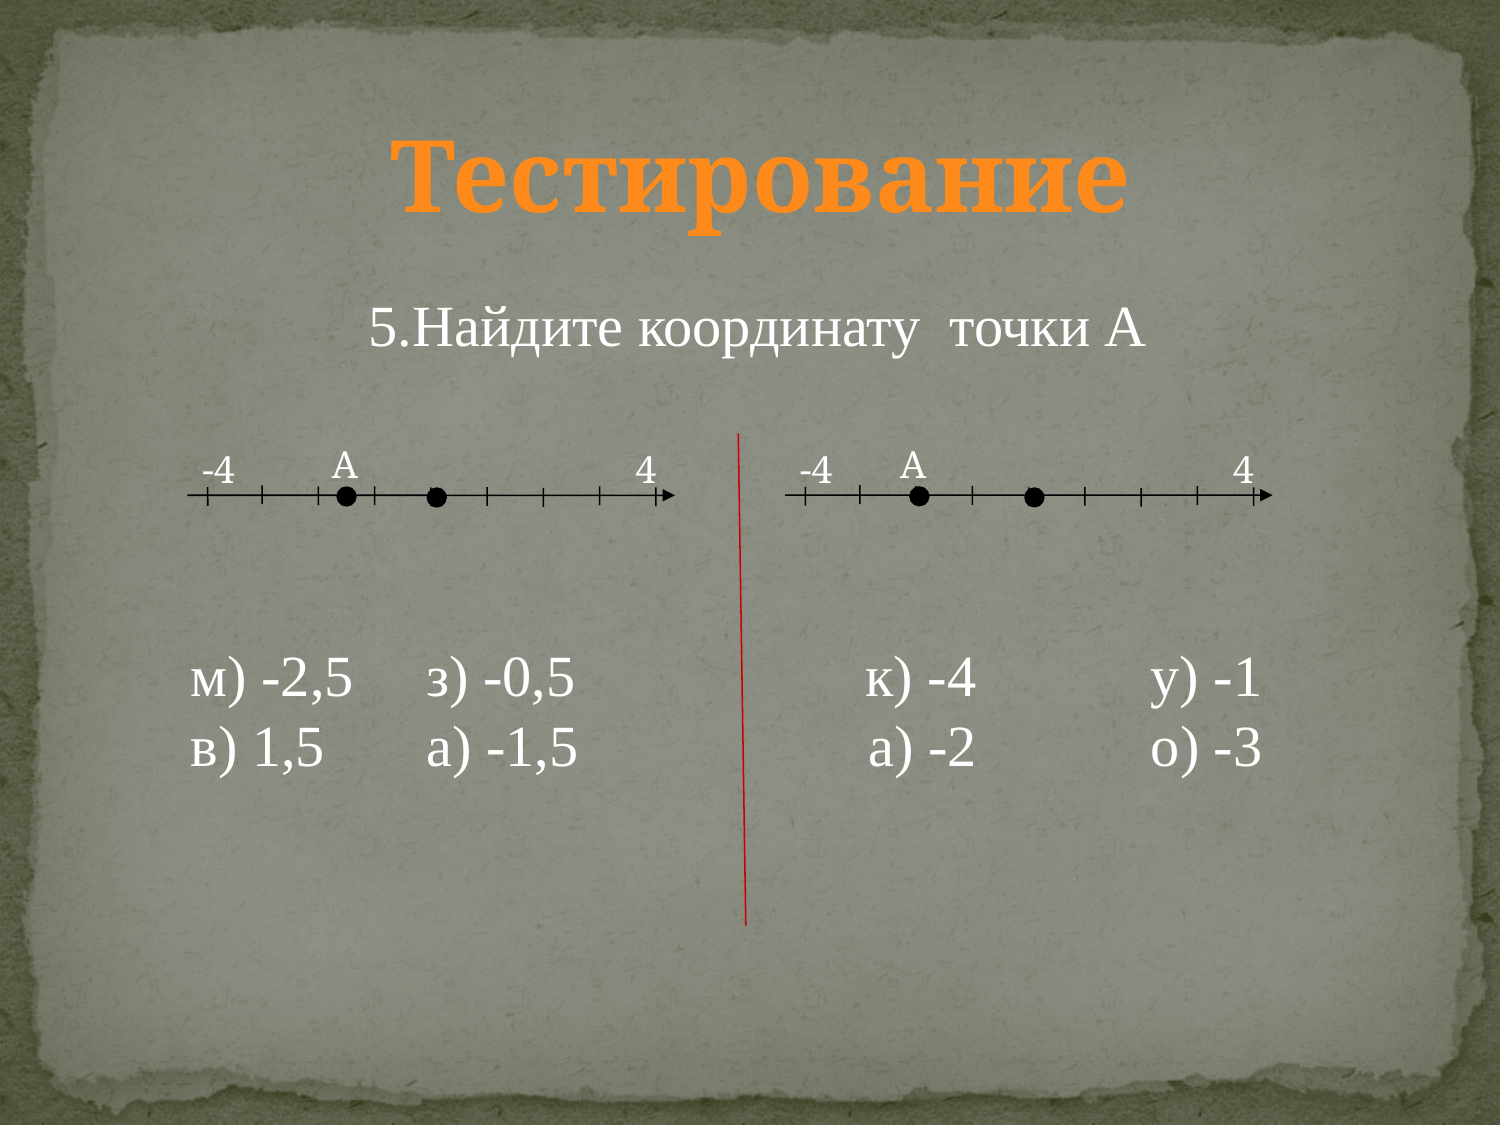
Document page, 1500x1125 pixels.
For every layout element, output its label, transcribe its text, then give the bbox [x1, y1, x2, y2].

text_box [787, 435, 1311, 513]
text_box Тестирование [375, 105, 1146, 241]
text_box 5.Найдите координату точки А м) -2,5 з) -0,5 к) -4 у) -1 в) 1,5 а) -1,5 а) -2 о) -3 [175, 281, 1326, 856]
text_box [189, 435, 714, 514]
